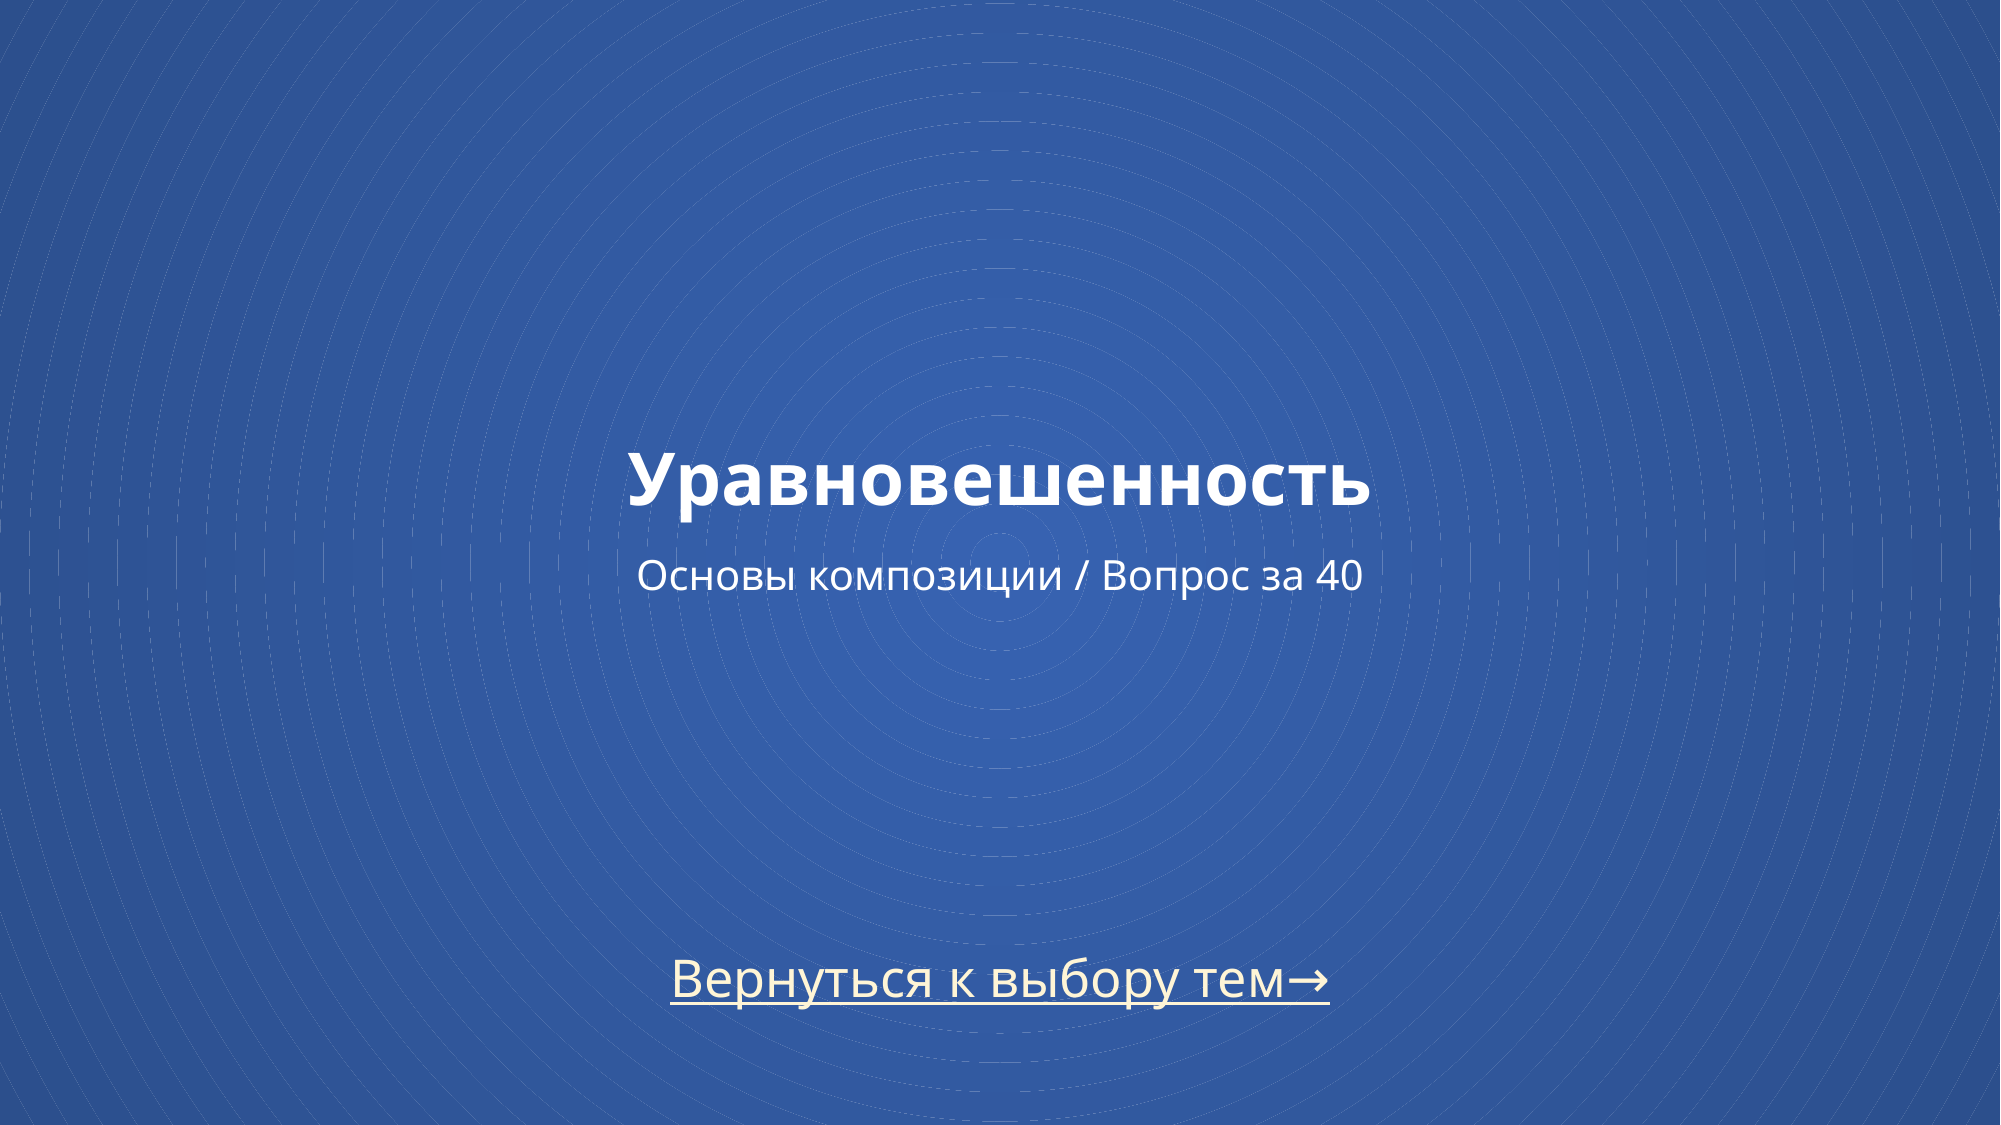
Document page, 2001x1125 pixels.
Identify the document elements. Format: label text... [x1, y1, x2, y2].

title Уравновешенность Основы композиции / Вопрос за 40 [117, 396, 1883, 646]
text_box Вернуться к выбору тем→ [655, 938, 1345, 1024]
